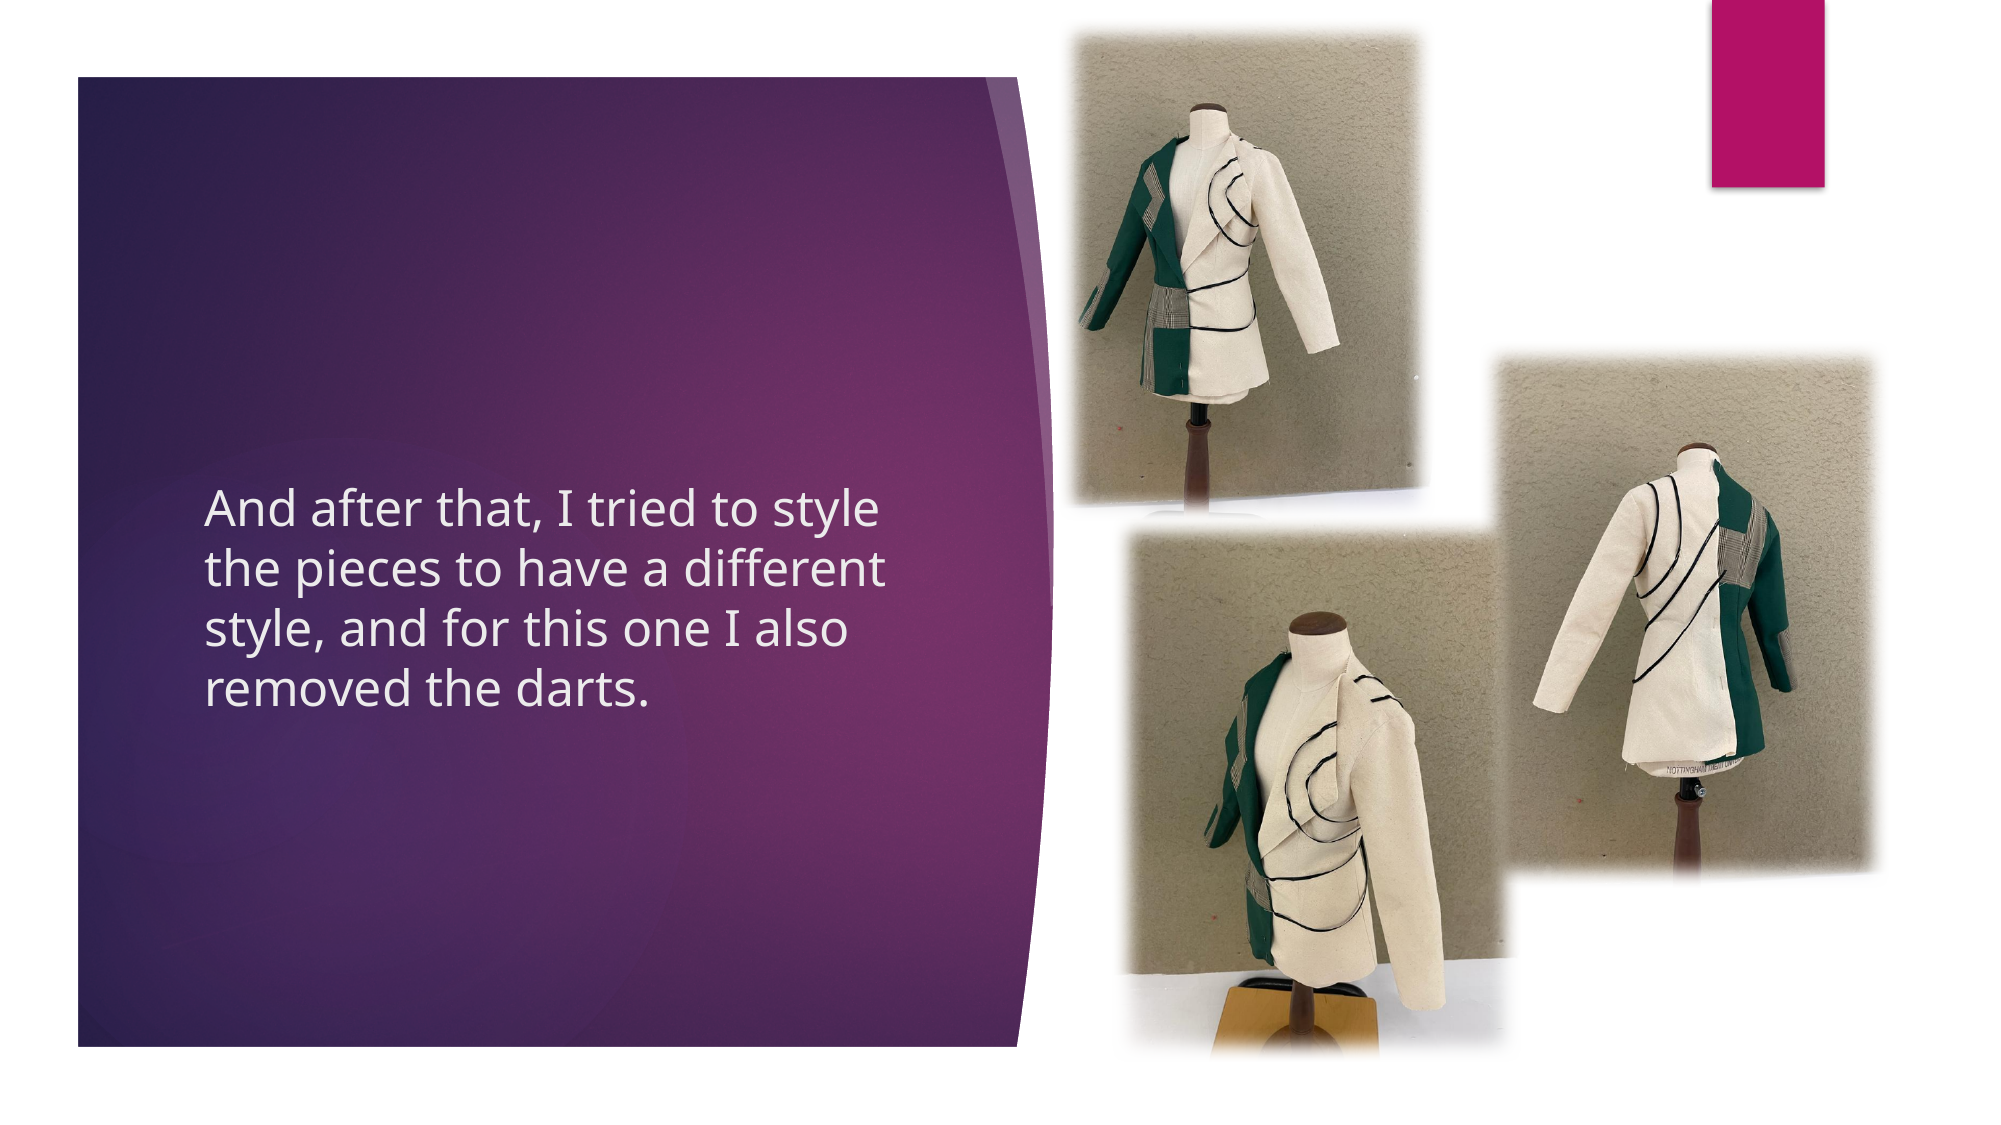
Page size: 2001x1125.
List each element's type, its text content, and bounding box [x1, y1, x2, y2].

title And after that, I tried to style the pieces to have a different style, and for this one I also removed the darts. [189, 439, 904, 814]
picture [1057, 17, 1891, 1063]
